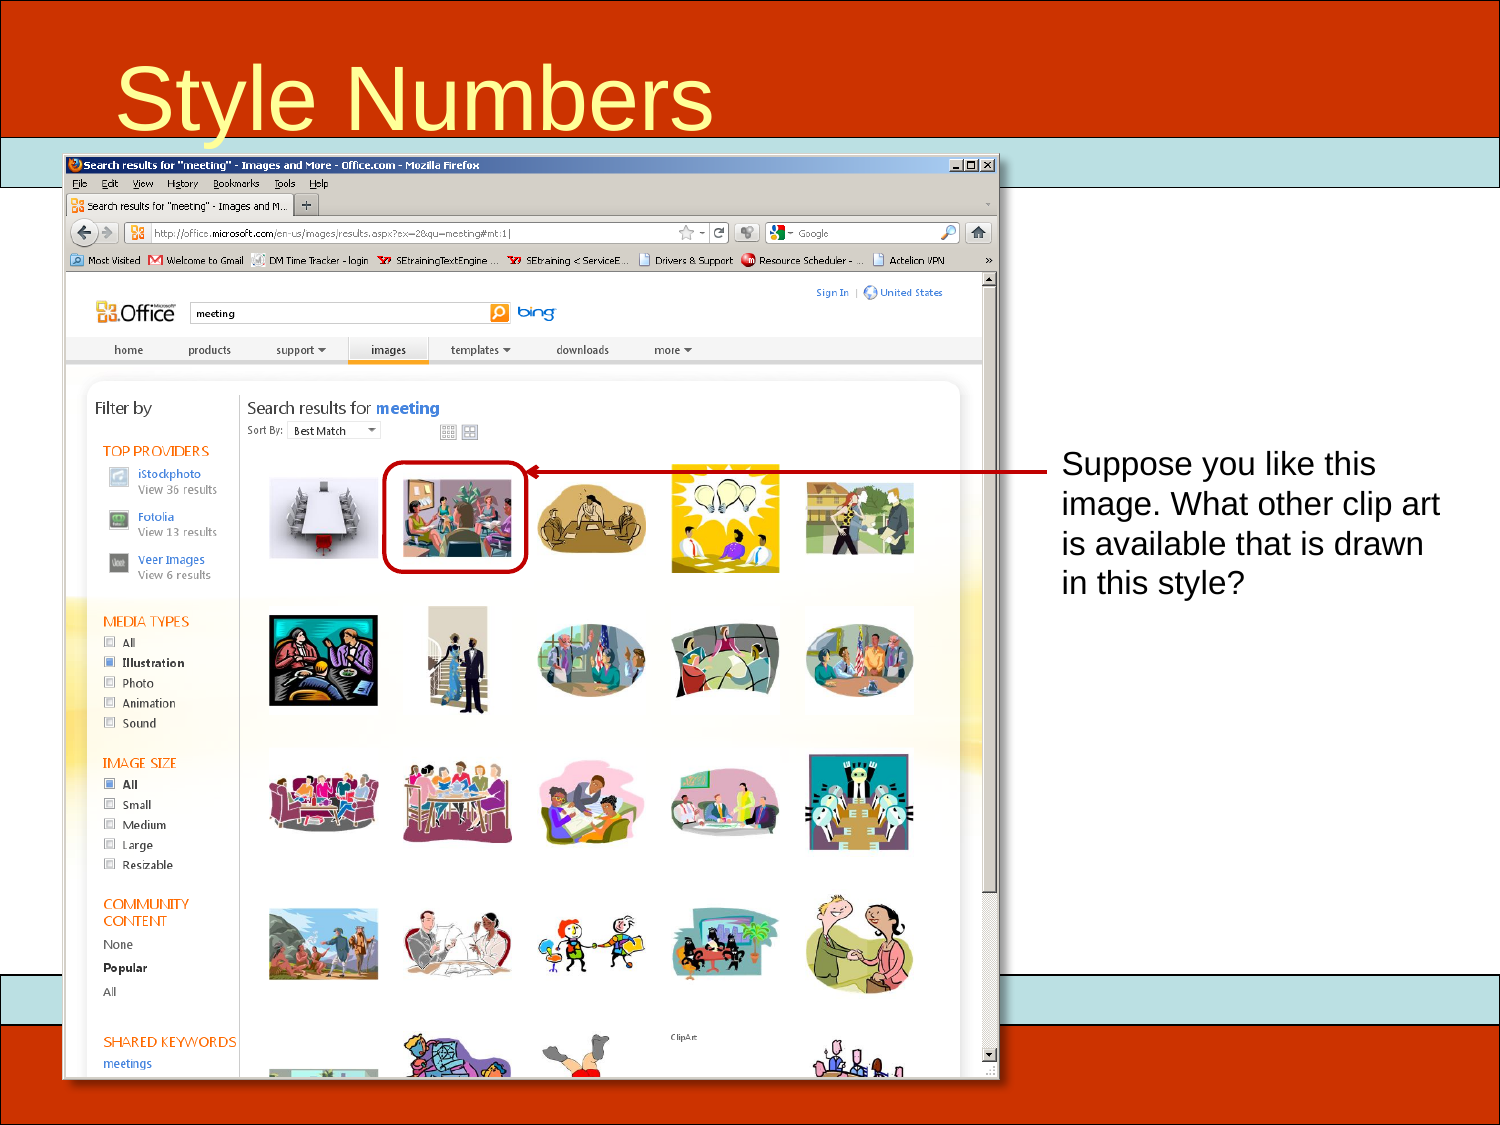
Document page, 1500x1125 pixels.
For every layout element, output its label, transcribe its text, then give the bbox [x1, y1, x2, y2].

text_box Style Numbers [99, 0, 1500, 188]
text_box Suppose you like this image. What other clip art is available that is drawn in this style? [1046, 434, 1474, 610]
picture [62, 152, 1000, 1080]
